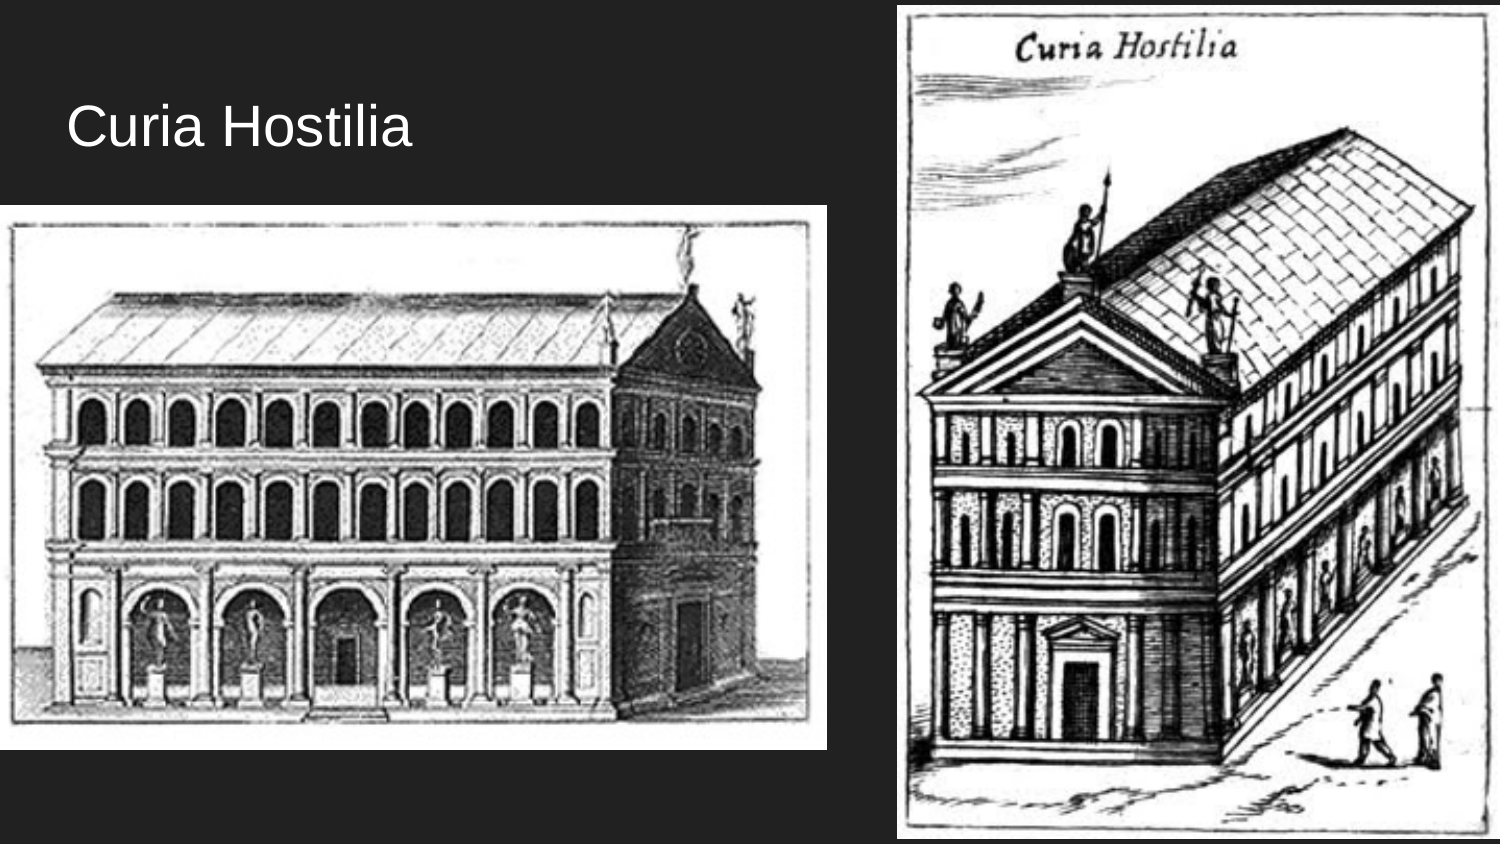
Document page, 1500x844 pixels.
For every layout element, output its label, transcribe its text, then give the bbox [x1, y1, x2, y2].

title Curia Hostilia [51, 72, 892, 167]
picture [0, 205, 827, 750]
picture [897, 4, 1500, 839]
